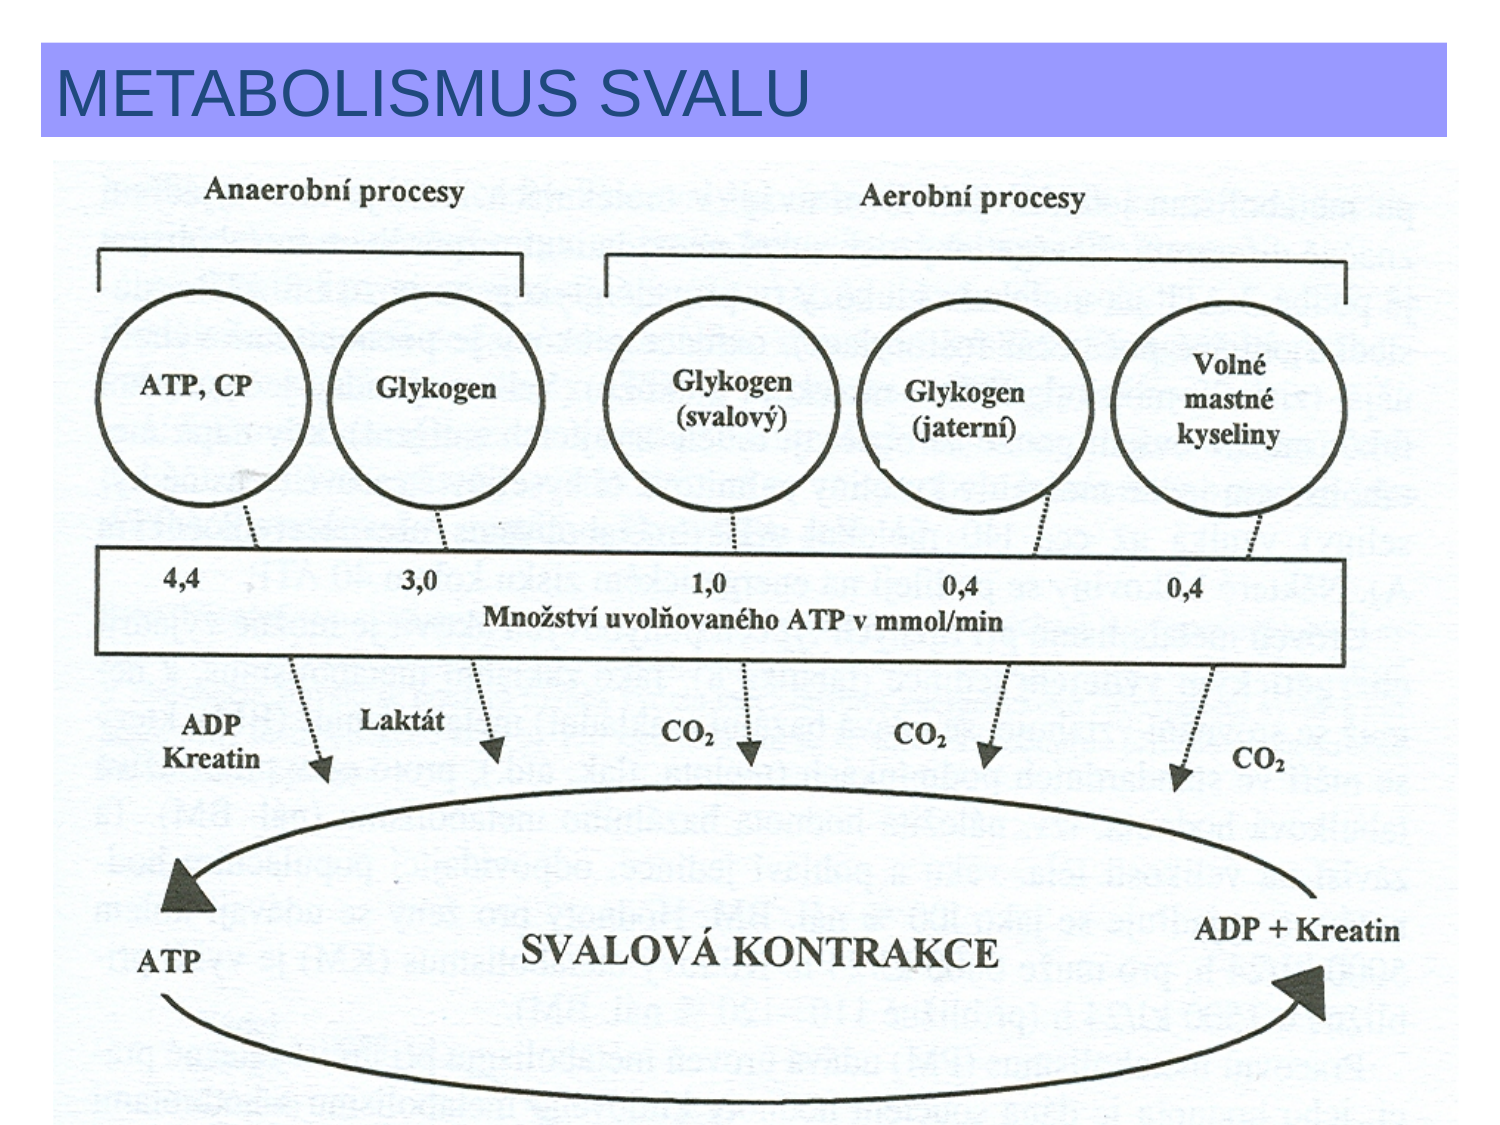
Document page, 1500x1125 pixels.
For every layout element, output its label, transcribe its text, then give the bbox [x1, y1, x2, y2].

text_box METABOLISMUS SVALU [41, 42, 1447, 137]
picture [52, 160, 1460, 1125]
